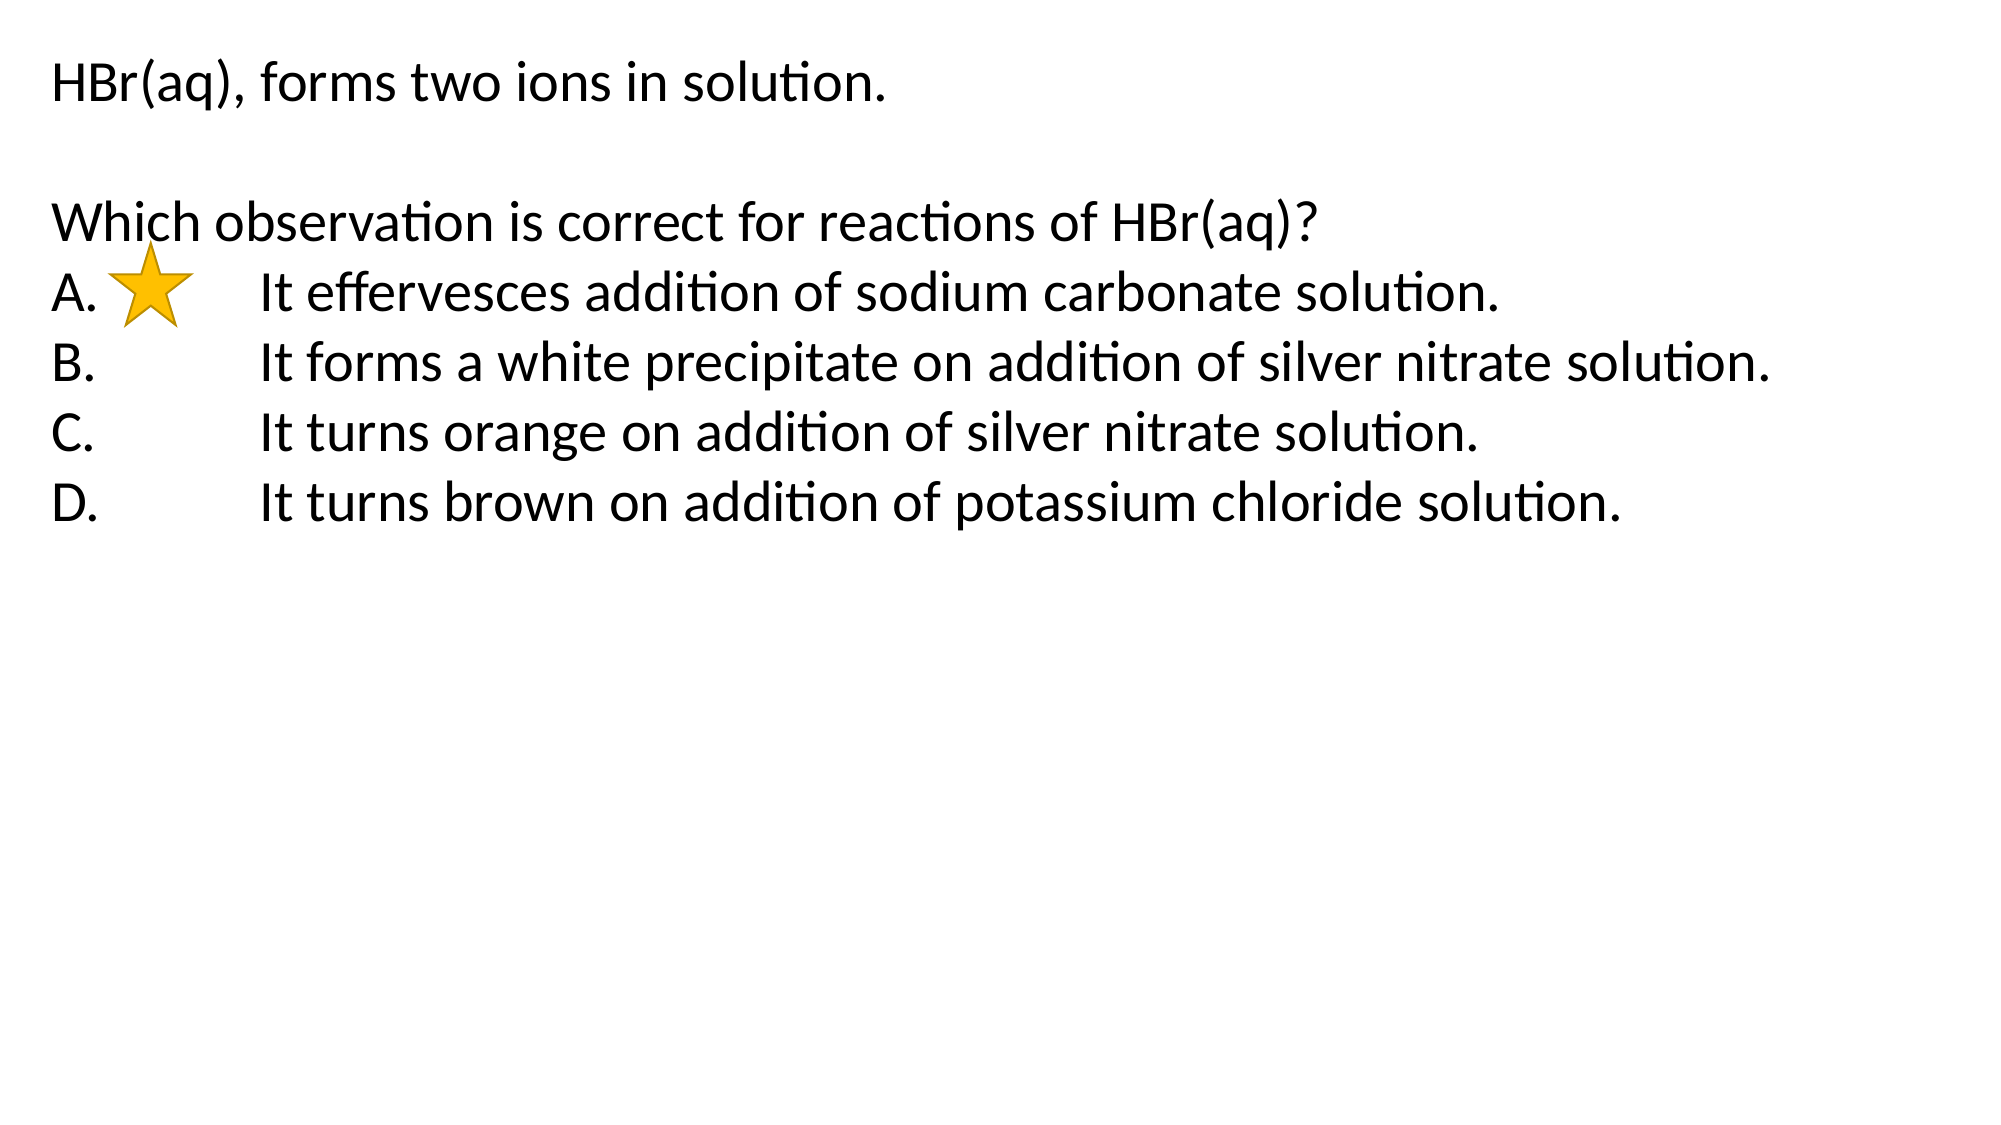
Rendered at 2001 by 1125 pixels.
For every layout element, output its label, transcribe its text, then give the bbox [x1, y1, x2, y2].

text_box HBr(aq), forms two ions in solution. Which observation is correct for reactions of HBr(aq)? A. It effervesces addition of sodium carbonate solution. B. It forms a white precipitate on addition of silver nitrate solution. C. It turns orange on addition of silver nitrate solution. D. It turns brown on addition of potassium chloride solution. [36, 36, 1849, 821]
text_box [107, 239, 194, 328]
